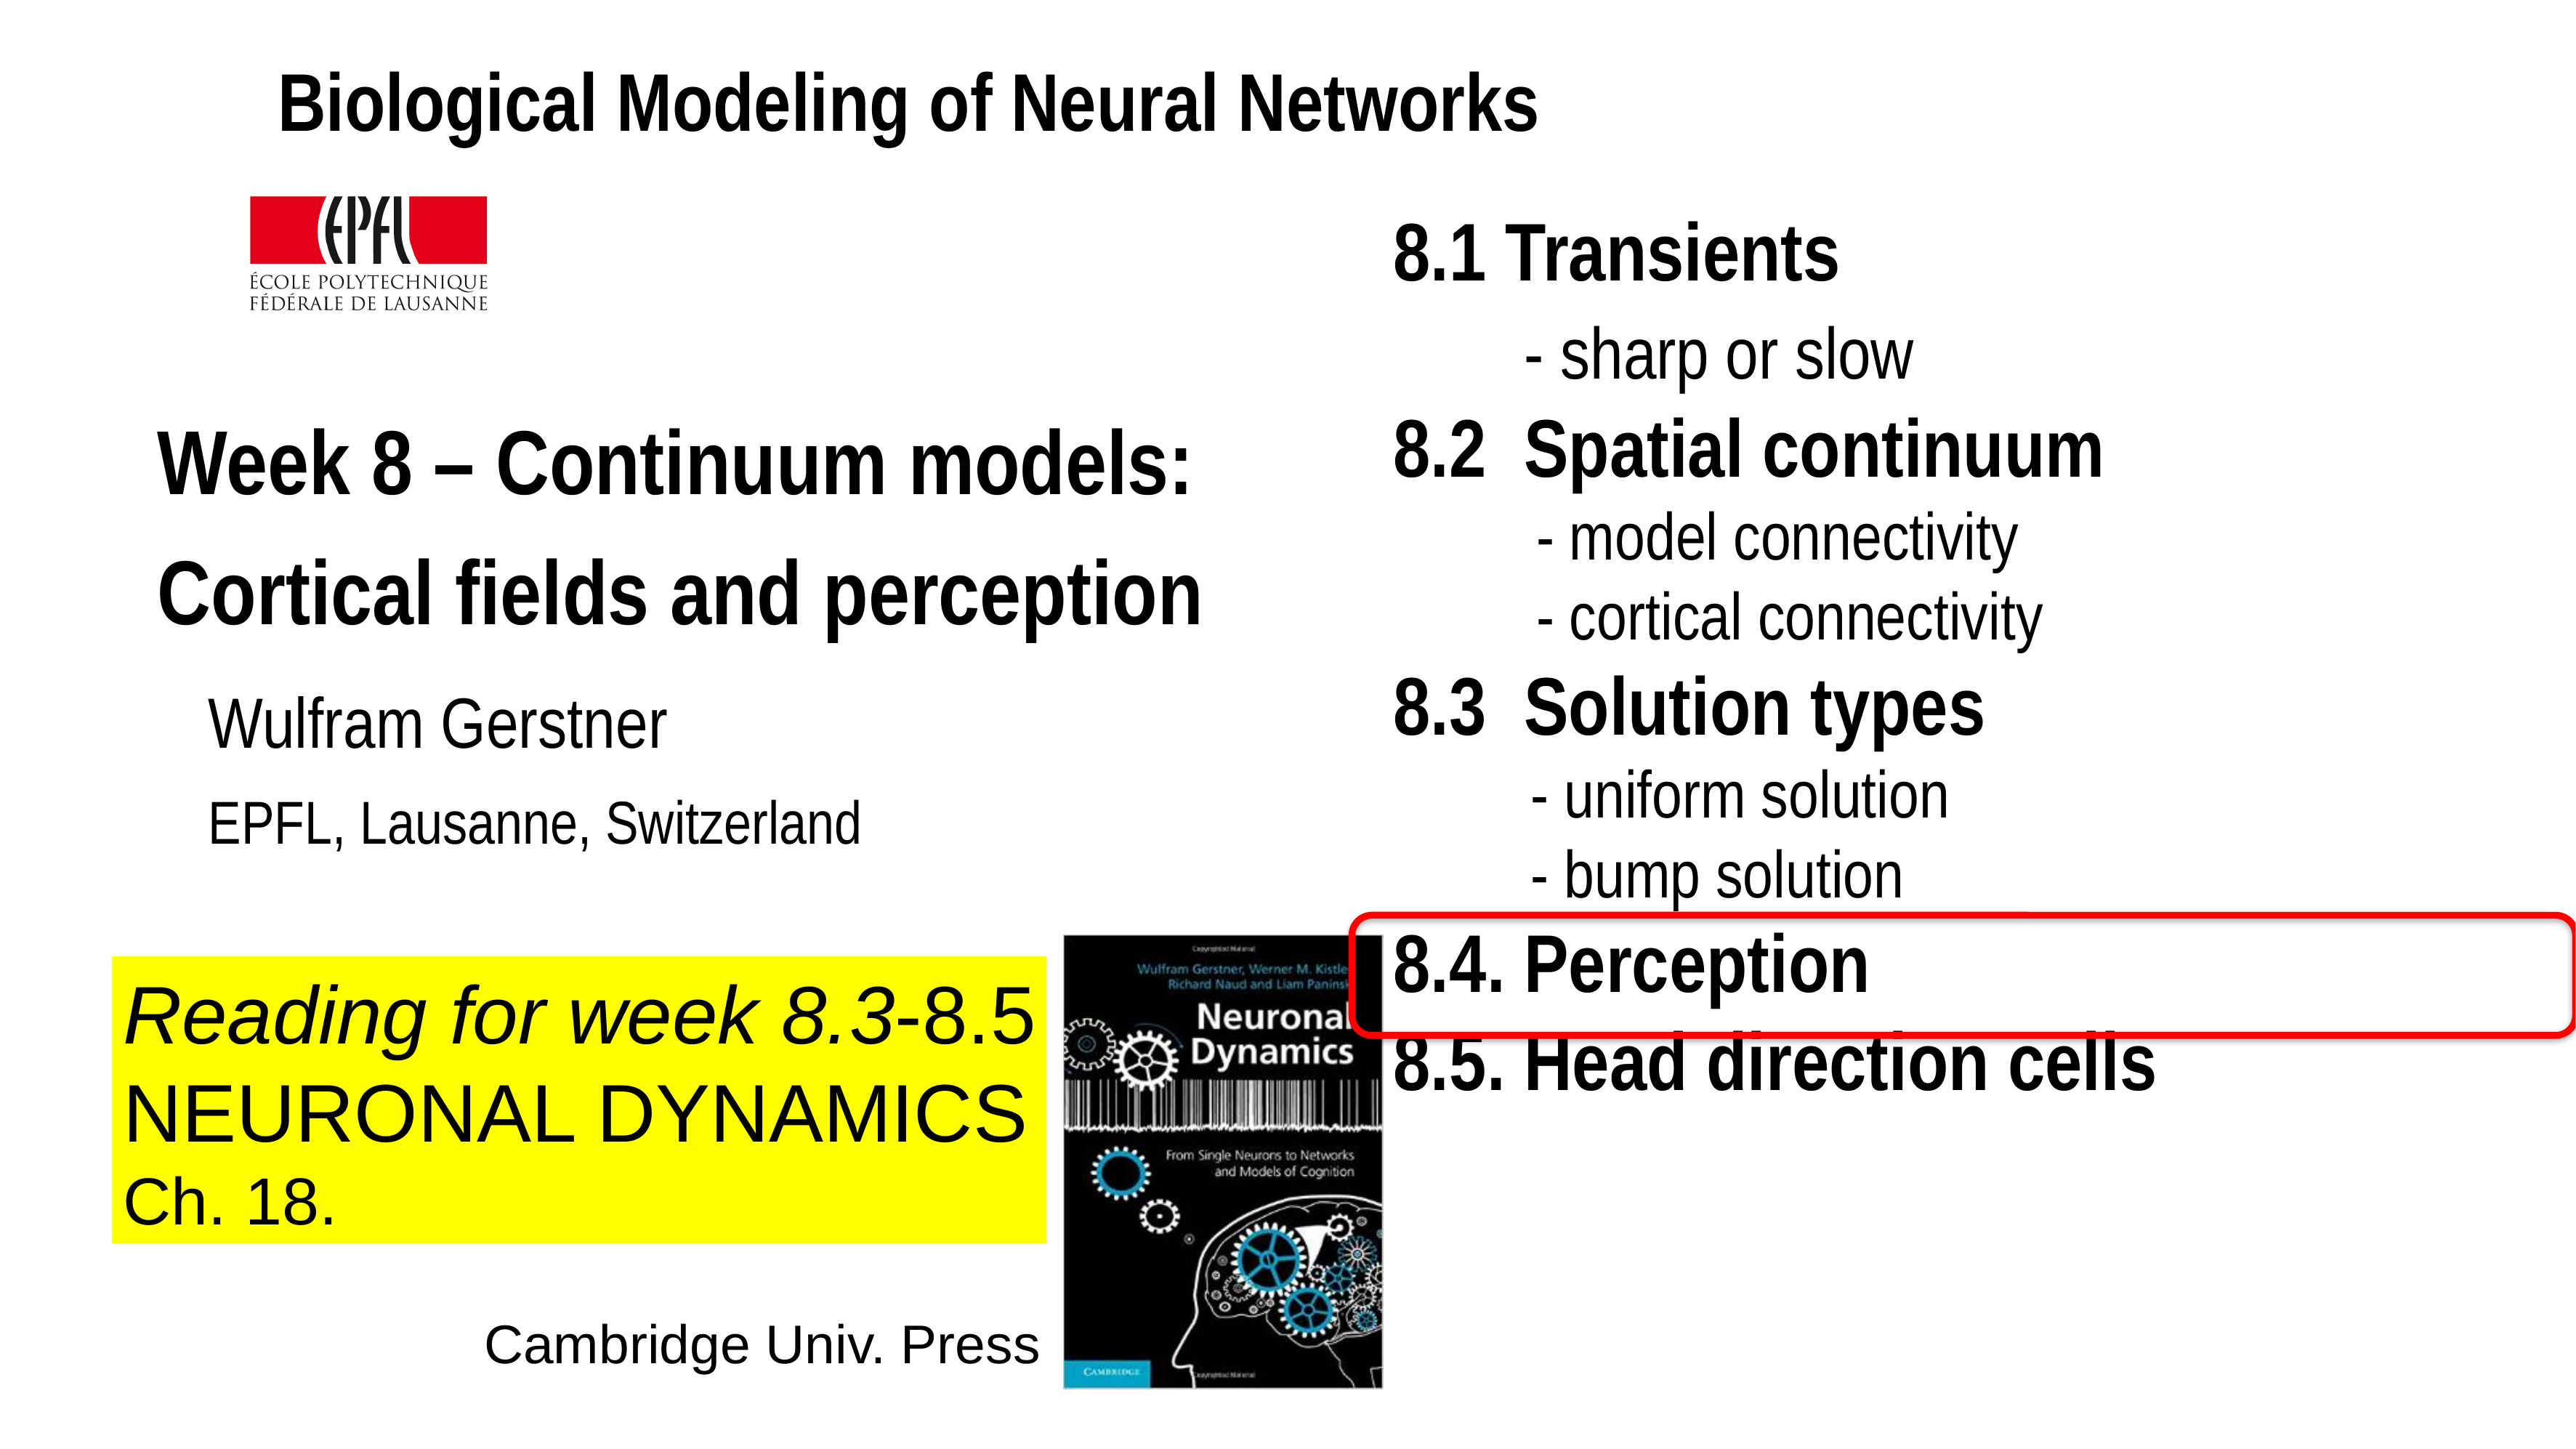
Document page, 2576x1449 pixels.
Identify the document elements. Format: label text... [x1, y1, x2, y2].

list Wulfram Gerstner EPFL, Lausanne, Switzerland [197, 671, 1108, 899]
picture [1063, 934, 1384, 1389]
picture [242, 188, 495, 318]
text_box 8.1 Transients - sharp or slow 8.2 Spatial continuum - model connectivity - cortical connectivity 8.3 Solution types - uniform solution - bump solution 8.4. Perception 8.5. Head direction cells [1322, 70, 2564, 933]
text_box Reading for week 8.3-8.5 NEURONAL DYNAMICS Ch. 18. [112, 956, 1047, 1243]
text_box Biological Modeling of Neural Networks [229, 44, 2536, 153]
text_box 8.1 Transients - sharp or slow 8.2 Spatial continuum - model connectivity - cortical connectivity 8.3 Solution types - uniform solution - bump solution 8.4. Perception 8.5. Head direction cells [1386, 1041, 2564, 1235]
text_box [1351, 914, 2576, 1036]
list Week 8 – Continuum models: Cortical fields and perception [146, 397, 1322, 653]
text_box Cambridge Univ. Press [473, 1304, 1051, 1380]
